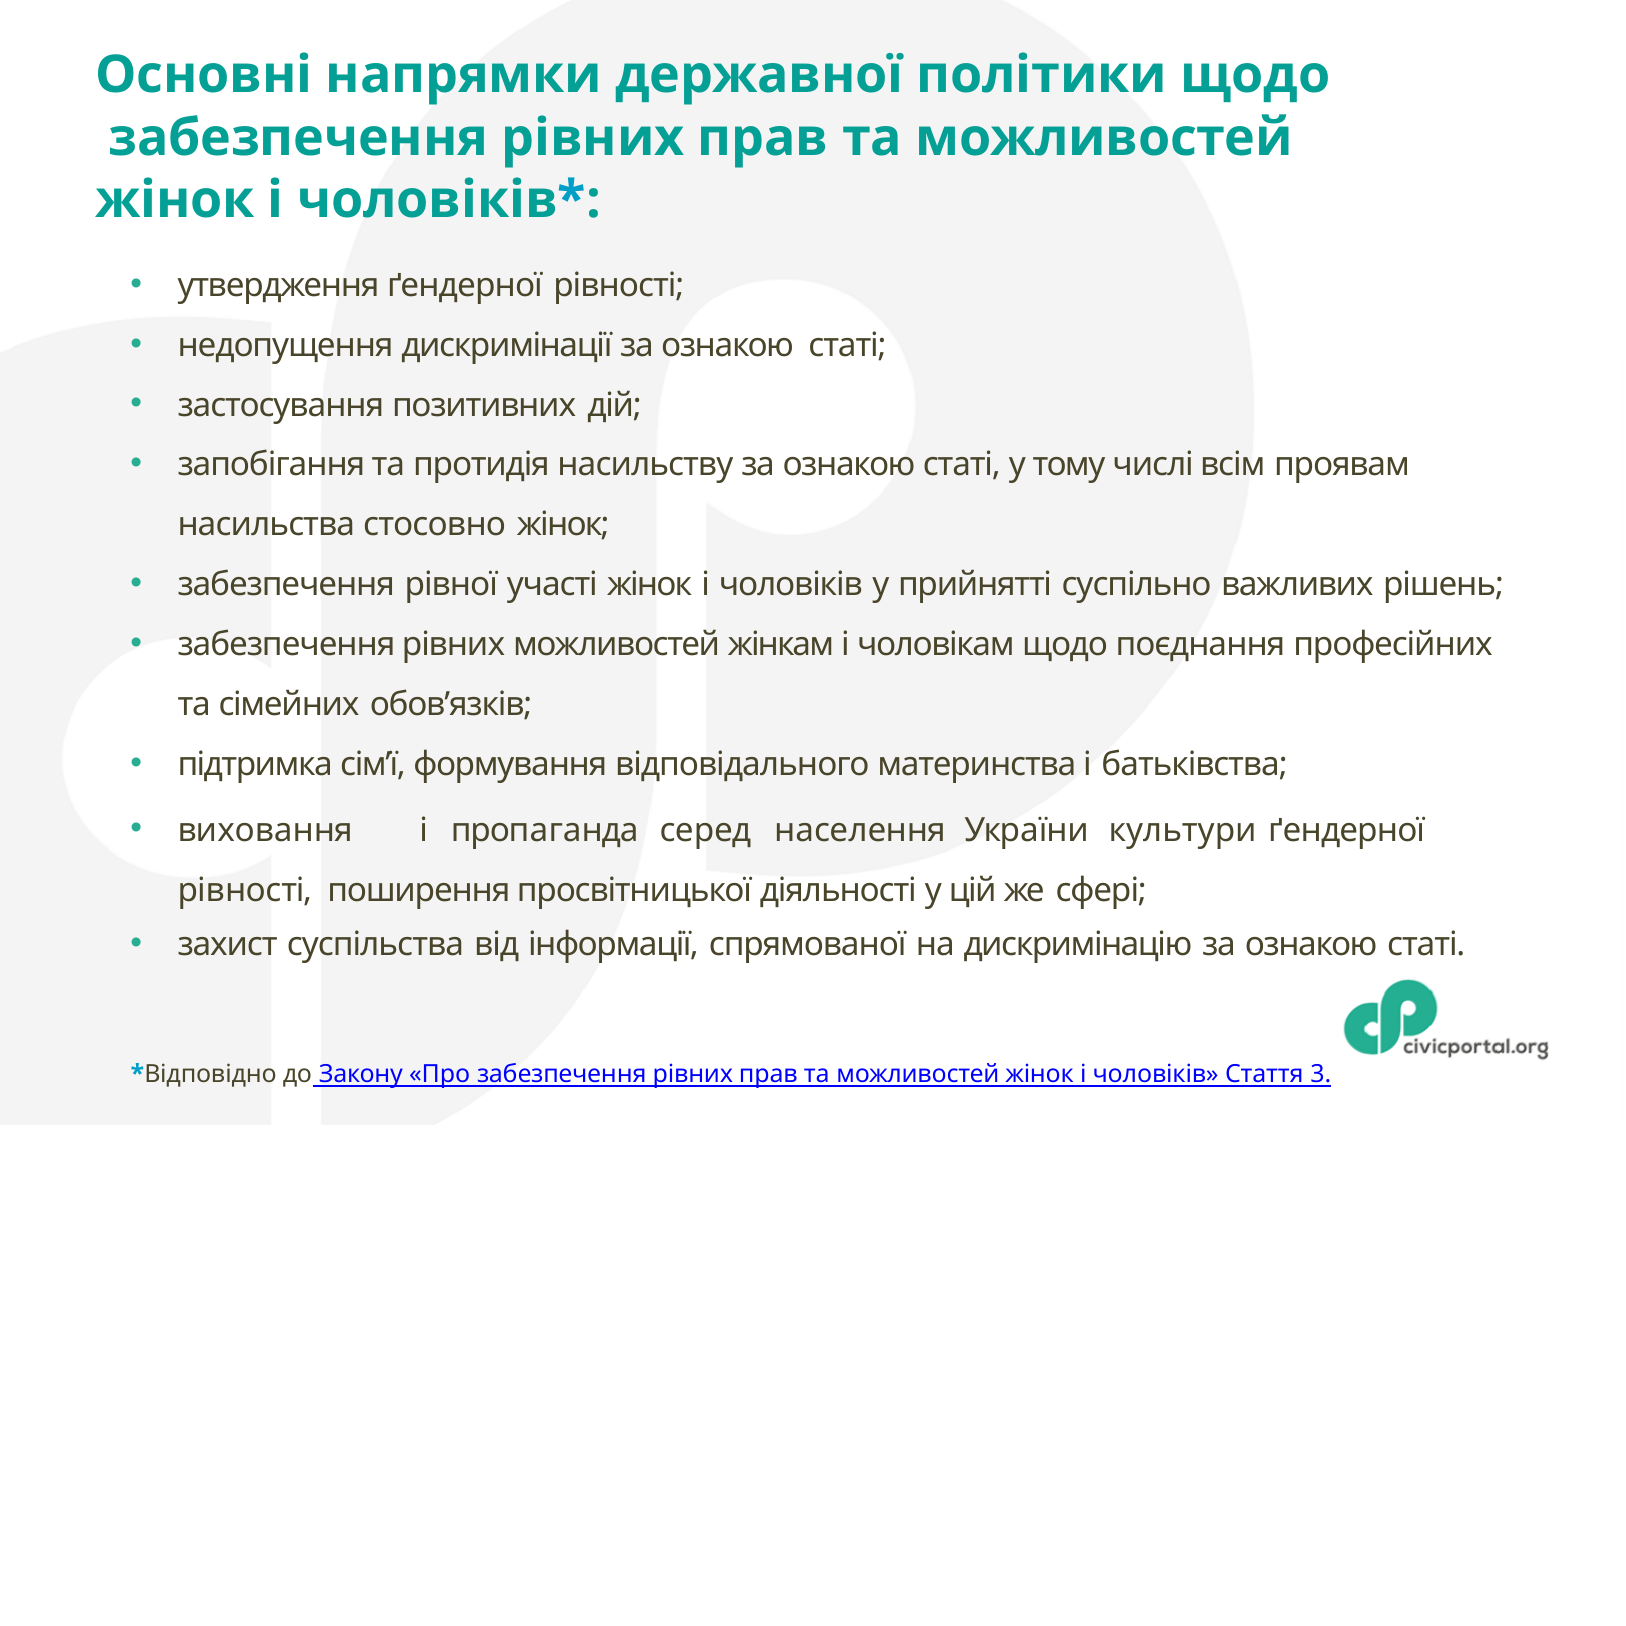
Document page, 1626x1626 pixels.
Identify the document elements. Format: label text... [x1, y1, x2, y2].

text_box утвердження ґендерної рівності; недопущення дискримінації за ознакою статі; застосування позитивних дій; запобігання та протидія насильству за ознакою статі, у тому числі всім проявам насильства стосовно жінок; забезпечення рівної участі жінок і чоловіків у прийнятті суспільно важливих рішень; забезпечення рівних можливостей жінкам і чоловікам щодо поєднання професійних та сімейних обов’язків; підтримка сім’ї, формування відповідального материнства і батьківства; виховання і пропаганда серед населення України культури ґендерної рівності, поширення просвітницької діяльності у цій же сфері; захист суспільства від інформації, спрямованої на дискримінацію за ознакою статі. [128, 240, 1533, 963]
picture [0, 0, 1625, 1125]
title Основні напрямки державної політики щодо забезпечення рівних прав та можливостей жінок і чоловіків*: [93, 38, 1340, 312]
text_box *Відповідно до Закону «Про забезпечення рівних прав та можливостей жінок і чоловіків» Стаття 3. [128, 1055, 1348, 1092]
